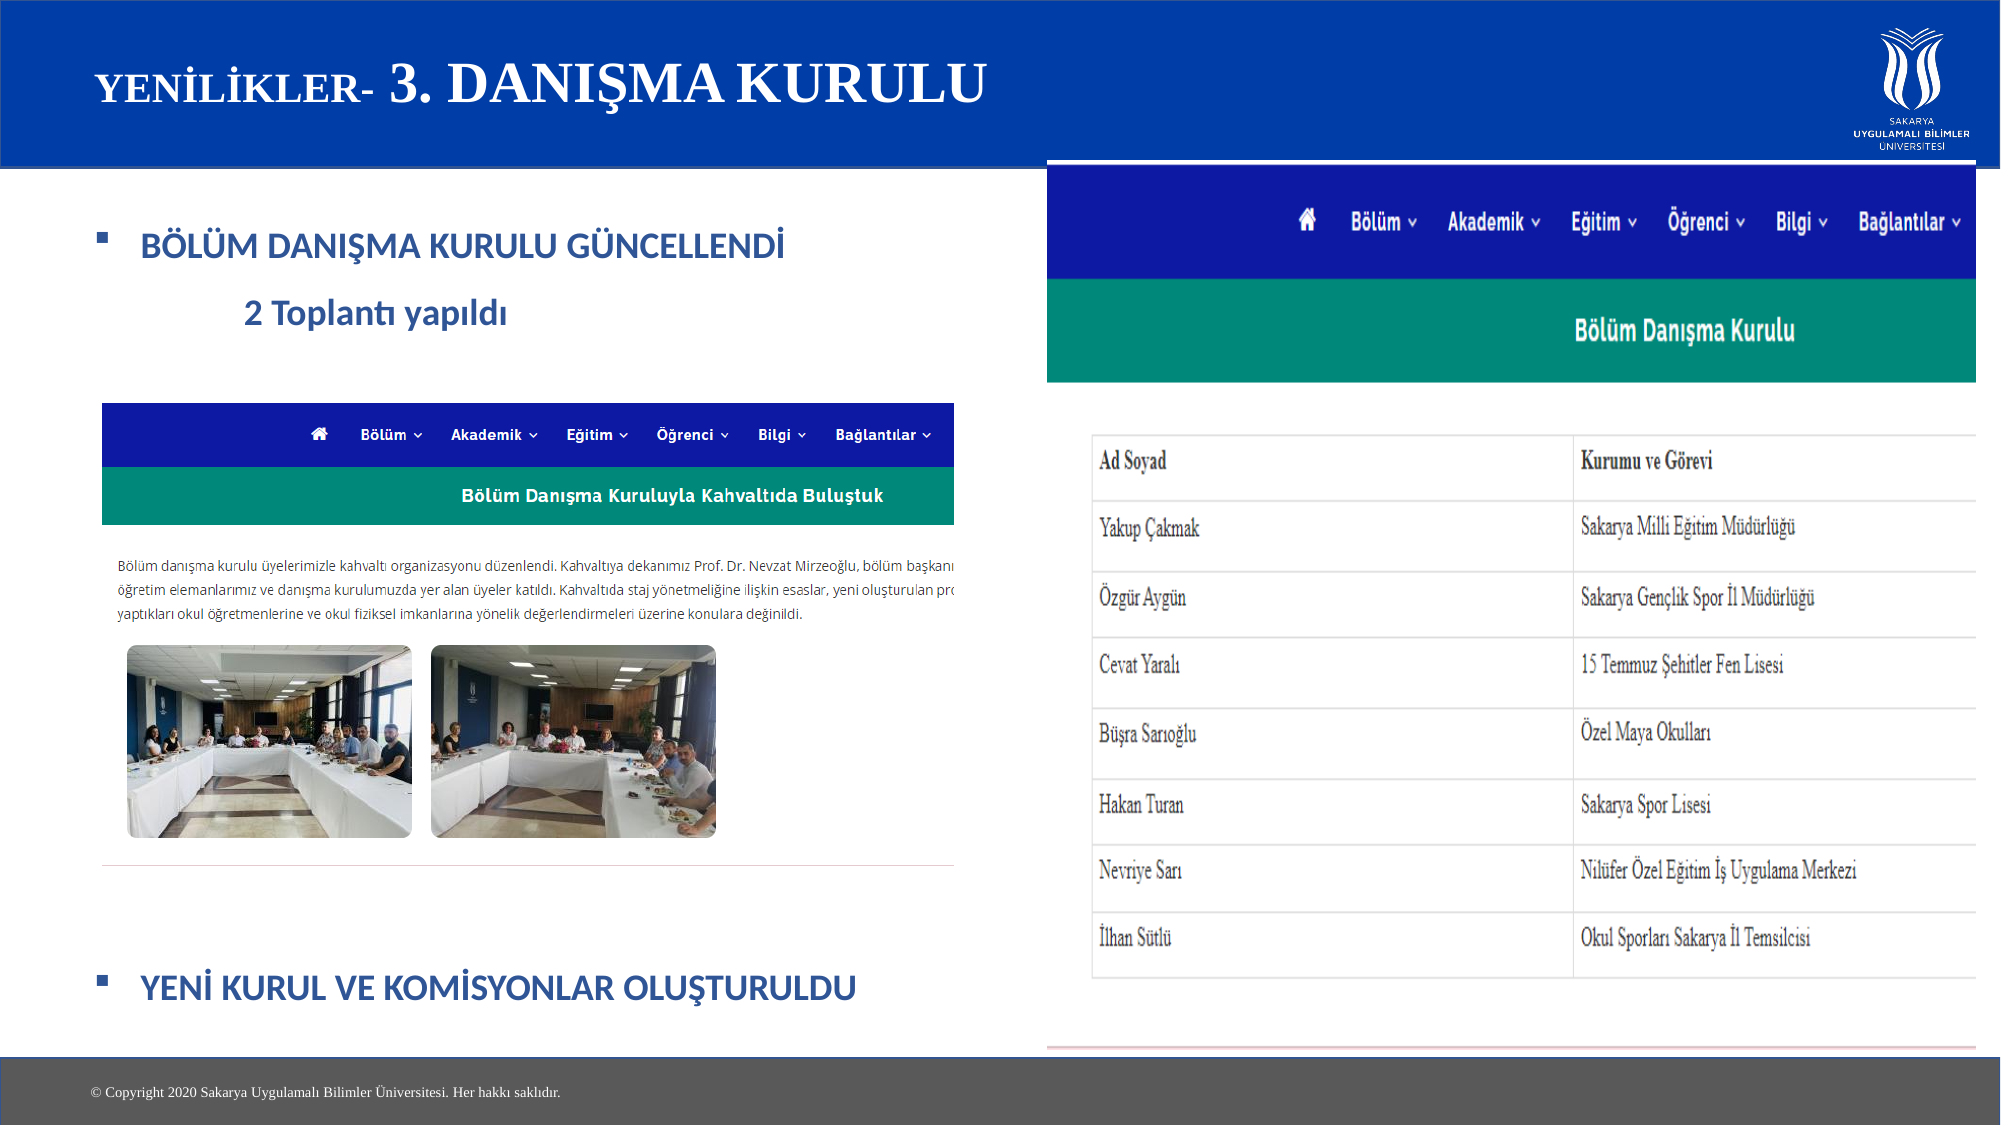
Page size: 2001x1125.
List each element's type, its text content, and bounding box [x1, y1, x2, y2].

picture [102, 402, 954, 866]
text_box BÖLÜM DANIŞMA KURULU GÜNCELLENDİ 2 Toplantı yapıldı YENİ KURUL VE KOMİSYONLAR OLUŞTURULDU [78, 190, 1048, 1083]
picture [1047, 160, 1976, 1050]
title YENİLİKLER- 3. DANIŞMA KURULU [78, 29, 1734, 139]
